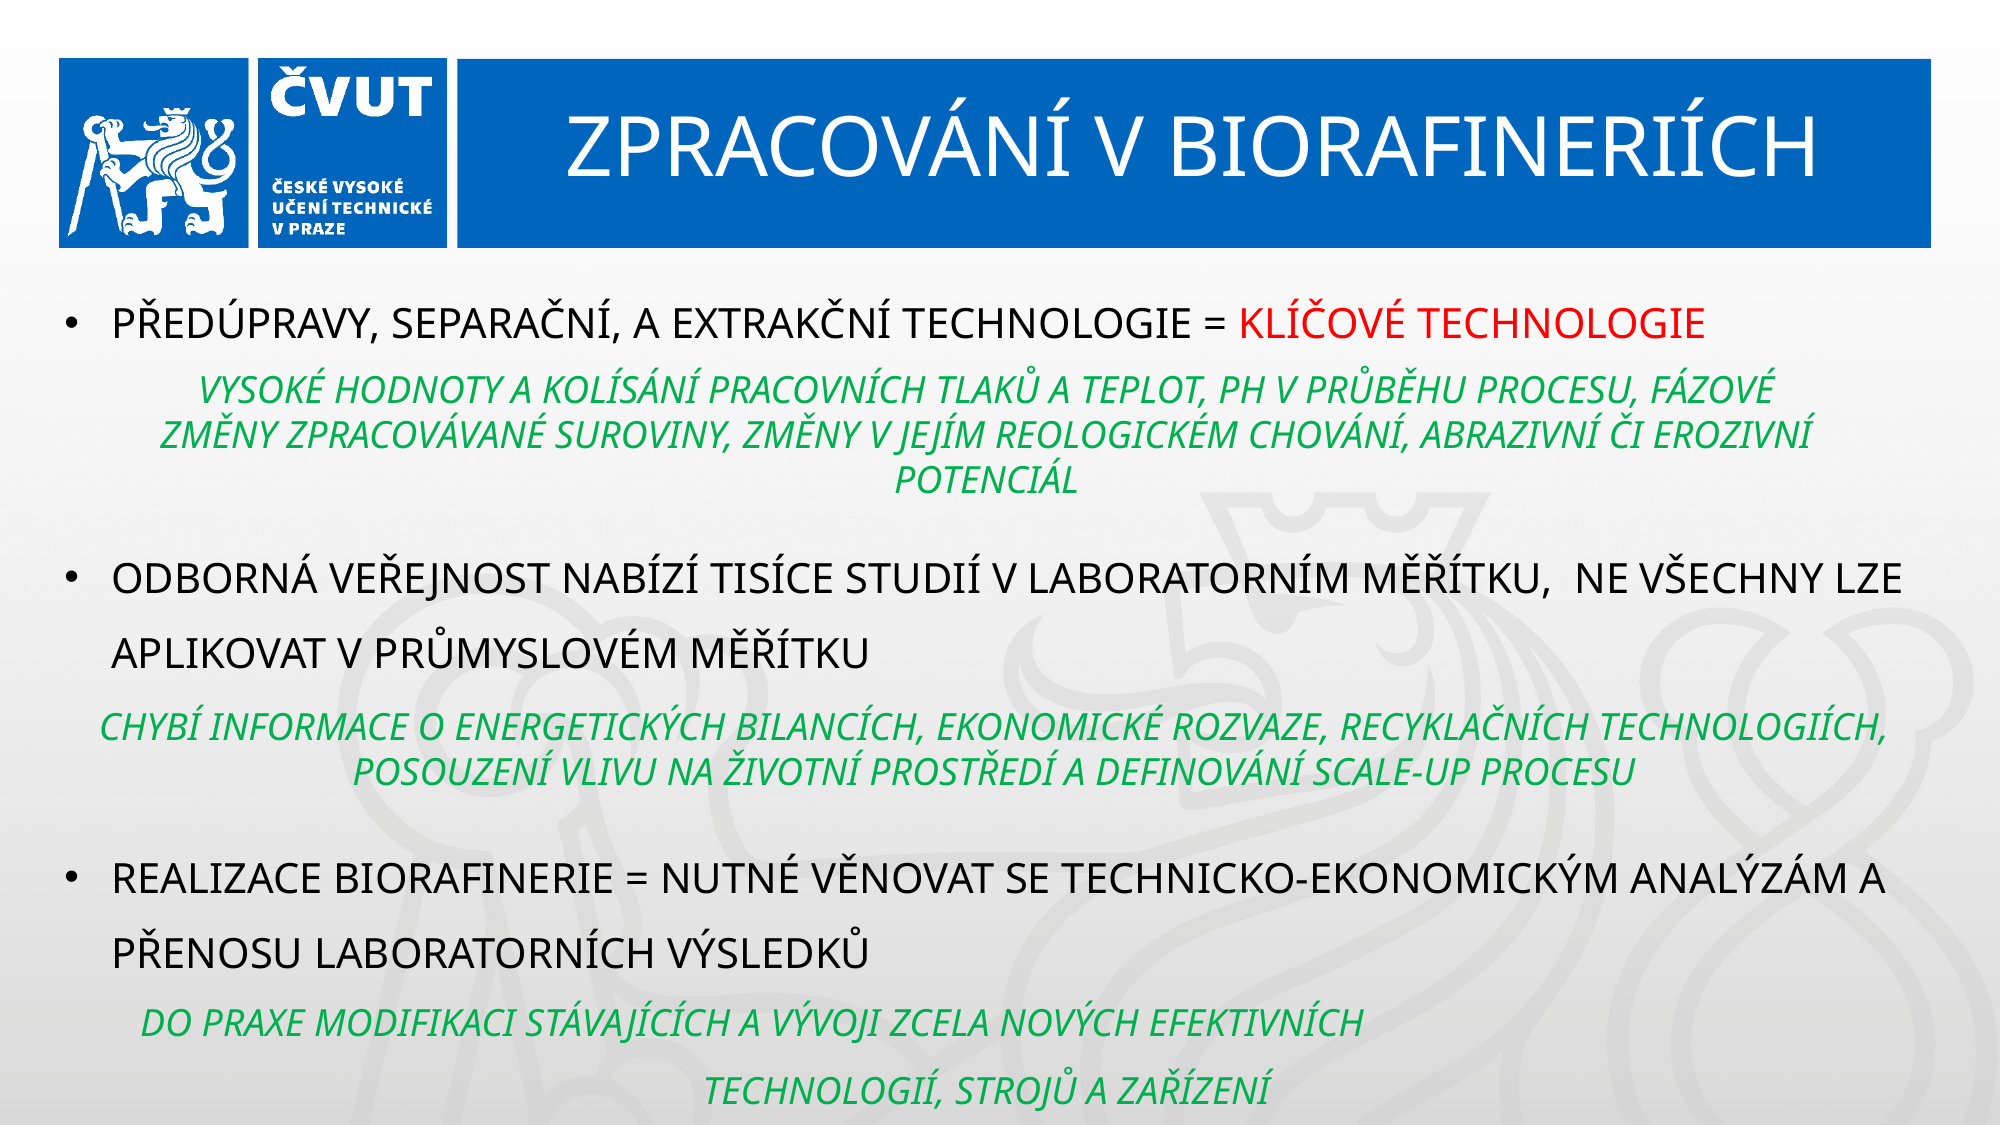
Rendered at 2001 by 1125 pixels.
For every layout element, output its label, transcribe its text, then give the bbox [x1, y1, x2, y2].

text_box vysoké hodnoty a kolísání pracovních tlaků a teplot, pH v průběhu procesu, fázové změny zpracovávané suroviny, změny v jejím reologickém chování, abrazivní či erozivní potenciál [142, 358, 1831, 508]
text_box [456, 58, 1932, 249]
text_box ZPRACOVÁNÍ V BIORAFINERIÍCH [457, 85, 1931, 201]
text_box předúpravy, separační, a extrakční technologie = klíčové technologie Odborná veřejnost nabízí tisíce studií v laboratorním měřítku, ne všechny LZE aplikovat v průmyslovém měřítku realizace biorafinerie = nutné věnovat se technicko-ekonomickým analýzám a přenosu laboratorních výsledků do praxe modifikaci stávajících a vývoji zcela nových efektivních technologií, strojů a zařízení [49, 264, 1924, 1119]
picture [0, 0, 2000, 1125]
text_box chybí informace o energetických bilancích, ekonomické rozvaze, recyklačních technologiích, posouzení vlivu na životní prostředí A definování scale-up procesu [64, 695, 1924, 801]
